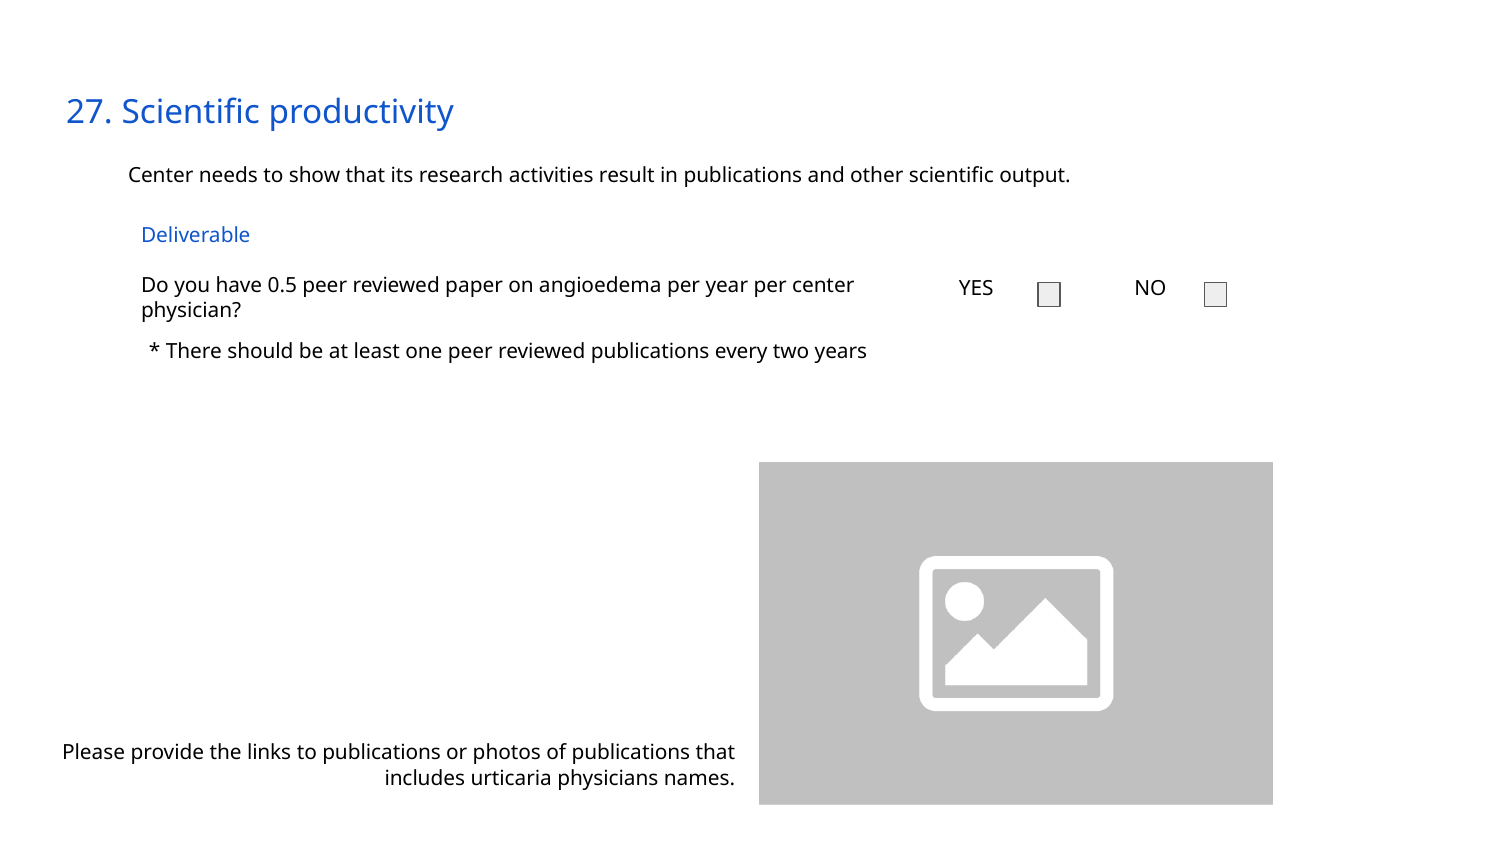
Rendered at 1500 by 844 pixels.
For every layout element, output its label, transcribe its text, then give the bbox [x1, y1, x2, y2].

text_box Deliverable Do you have 0.5 peer reviewed paper on angioedema per year per center physician? [126, 206, 910, 337]
text_box * There should be at least one peer reviewed publications every two years [134, 325, 1140, 376]
text_box [1204, 282, 1227, 307]
text_box YES [943, 256, 1019, 315]
text_box [1037, 282, 1060, 307]
text_box Please provide the links to publications or photos of publications that includes urticaria physicians names. [34, 724, 750, 805]
list Center needs to show that its research activities result in publications and other scientific output. [113, 140, 1500, 207]
picture [759, 462, 1273, 806]
text_box NO [1119, 256, 1194, 315]
title 27. Scientific productivity [51, 72, 1449, 167]
